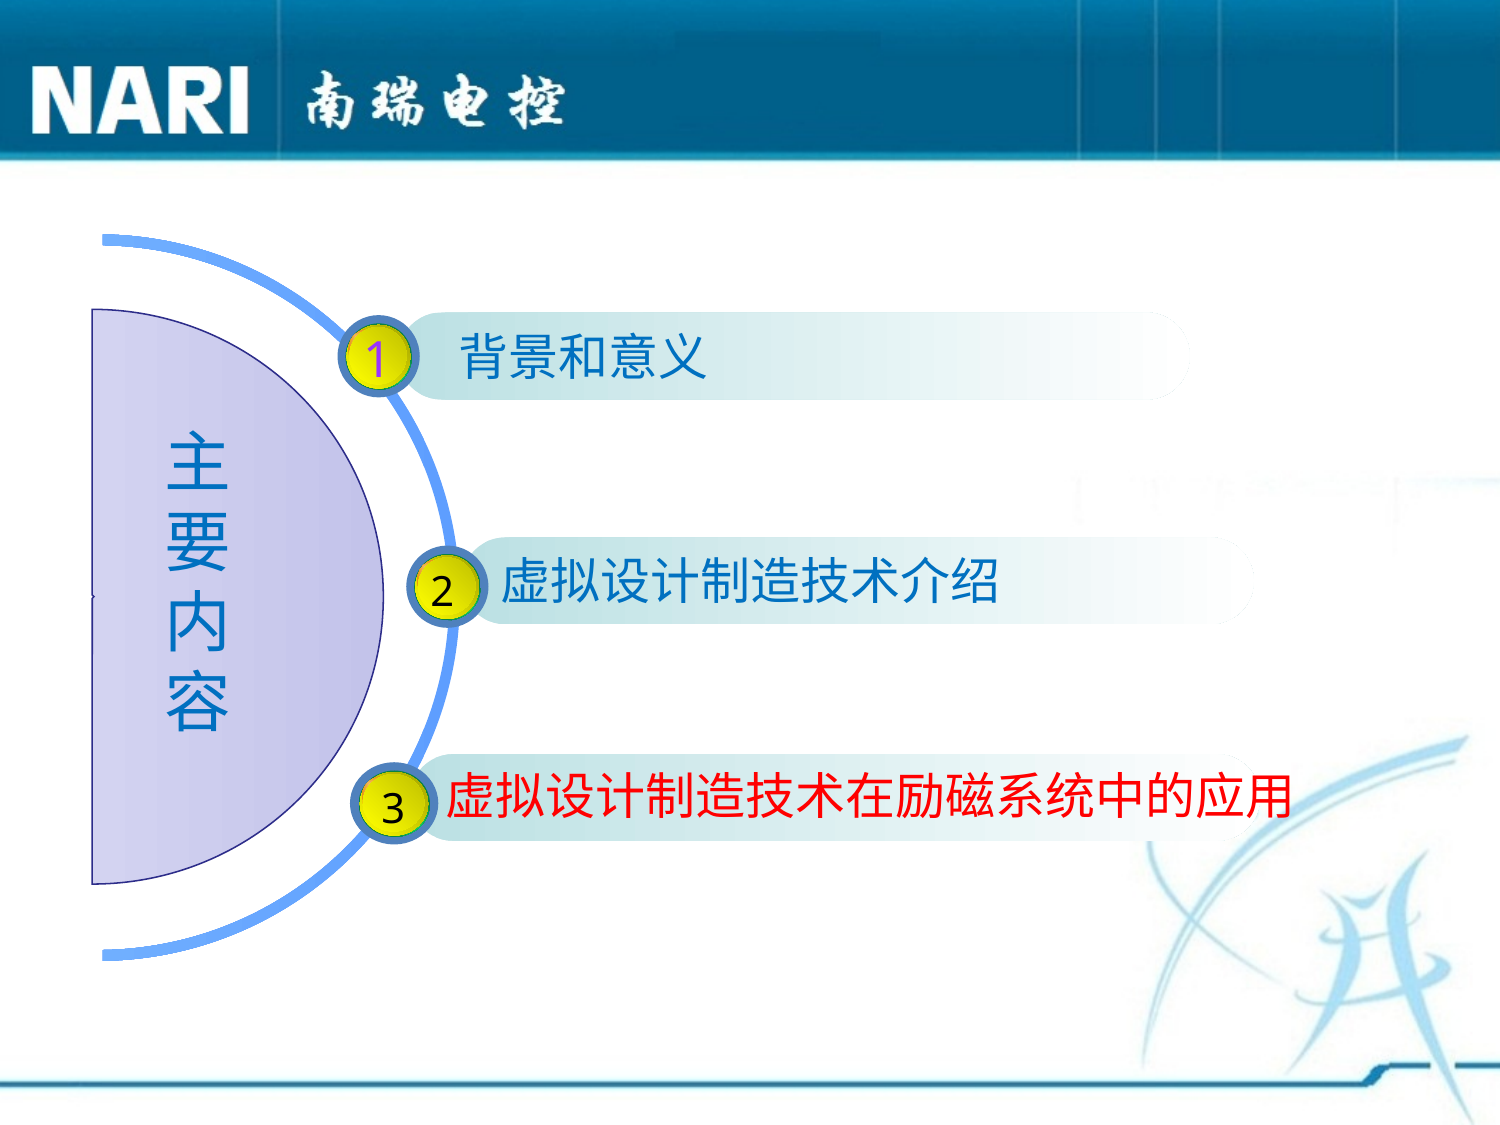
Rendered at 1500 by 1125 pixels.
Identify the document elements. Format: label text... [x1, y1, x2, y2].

picture [167, 66, 223, 134]
text_box [102, 847, 357, 961]
picture [97, 66, 164, 134]
picture [371, 74, 425, 127]
text_box [102, 234, 332, 336]
picture [230, 66, 249, 134]
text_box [337, 312, 1410, 400]
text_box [405, 537, 1338, 629]
picture [0, 0, 1500, 1125]
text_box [349, 753, 1338, 845]
text_box 主 要 内 容 [149, 412, 238, 747]
picture [306, 67, 356, 130]
text_box [413, 636, 458, 752]
picture [33, 66, 94, 134]
text_box [92, 309, 384, 885]
picture [509, 74, 566, 130]
picture [443, 73, 489, 129]
text_box [393, 408, 455, 535]
